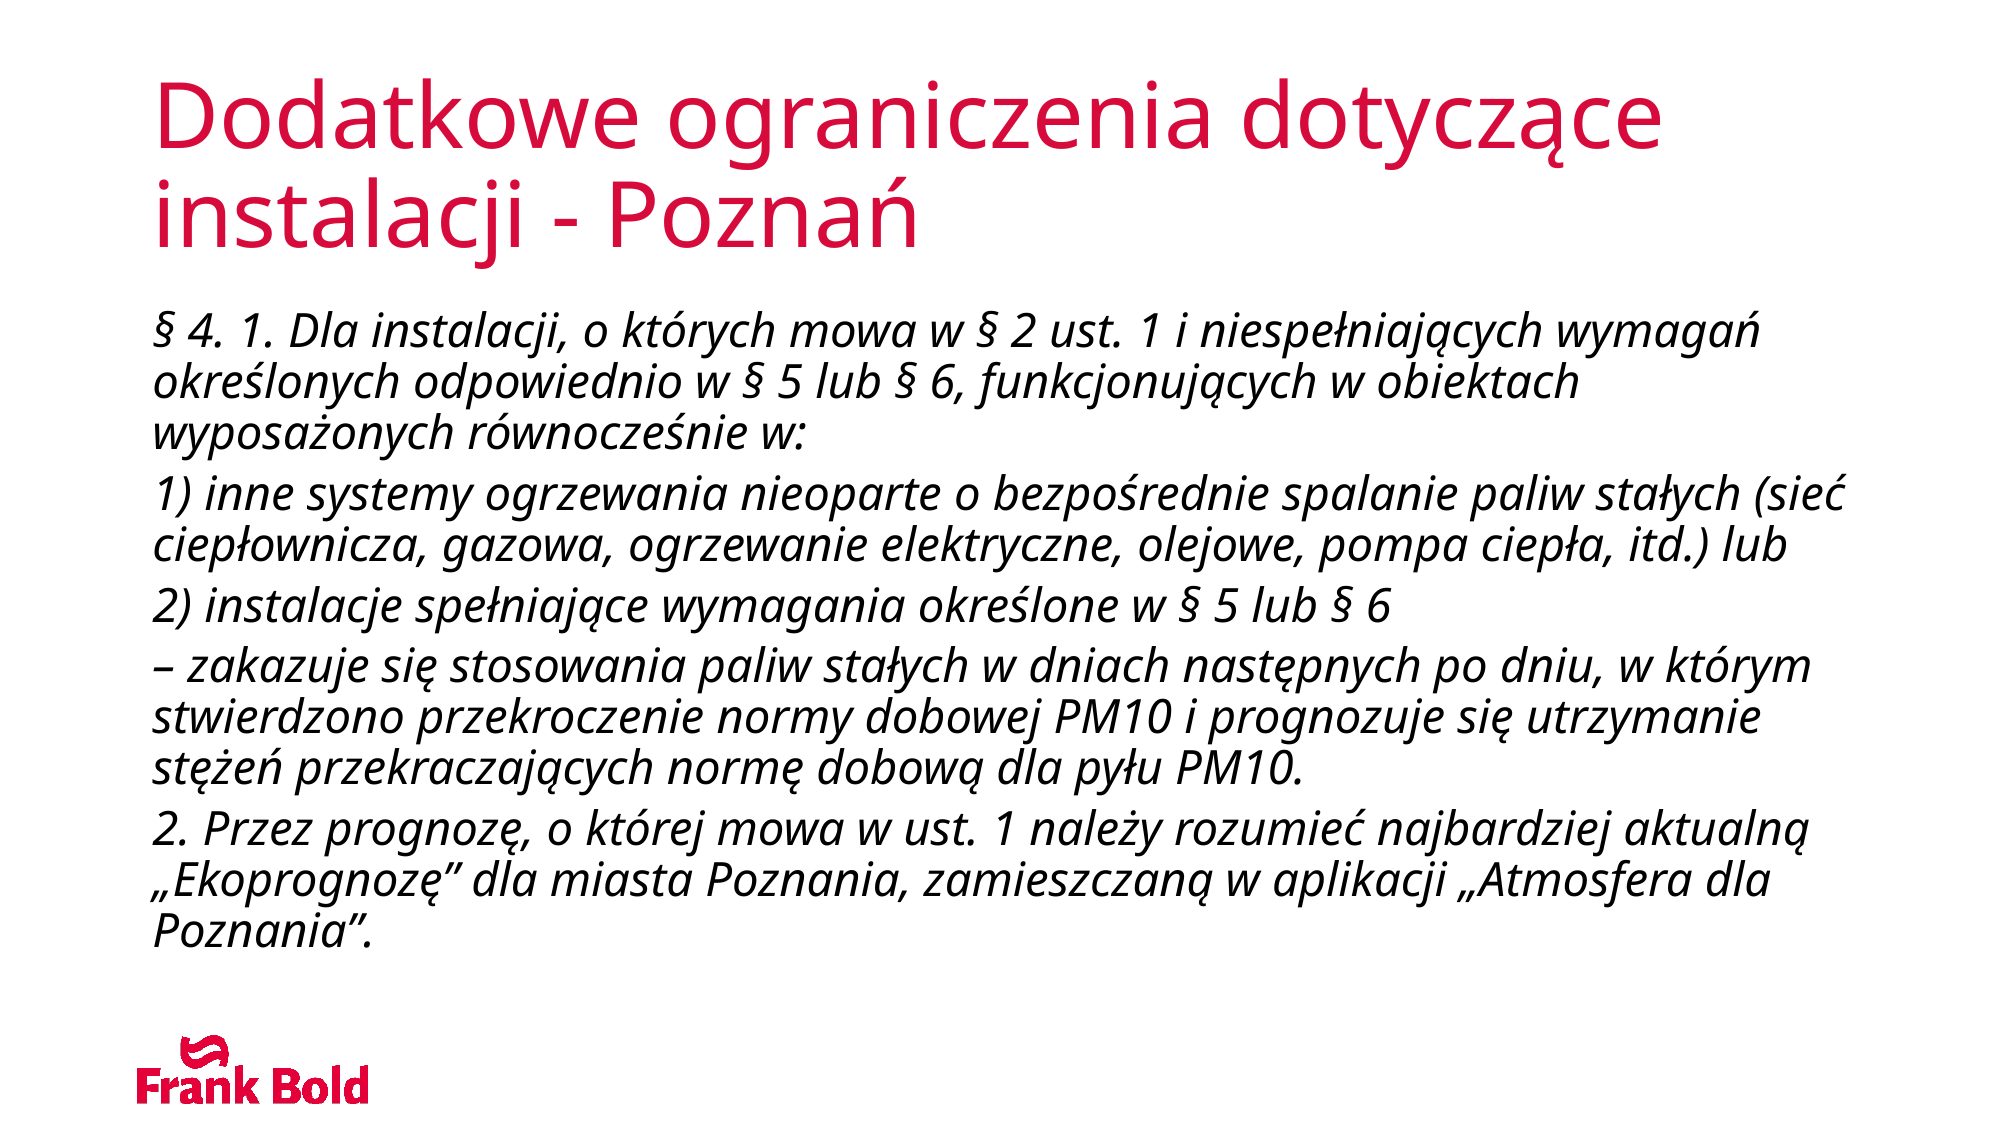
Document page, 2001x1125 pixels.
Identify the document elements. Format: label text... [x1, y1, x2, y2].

title Dodatkowe ograniczenia dotyczące instalacji - Poznań [137, 59, 1863, 278]
list § 4. 1. Dla instalacji, o których mowa w § 2 ust. 1 i niespełniających wymagań określonych odpowiednio w § 5 lub § 6, funkcjonujących w obiektach wyposażonych równocześnie w: 1) inne systemy ogrzewania nieoparte o bezpośrednie spalanie paliw stałych (sieć ciepłownicza, gazowa, ogrzewanie elektryczne, olejowe, pompa ciepła, itd.) lub 2) instalacje spełniające wymagania określone w § 5 lub § 6 – zakazuje się stosowania paliw stałych w dniach następnych po dniu, w którym stwierdzono przekroczenie normy dobowej PM10 i prognozuje się utrzymanie stężeń przekraczających normę dobową dla pyłu PM10. 2. Przez prognozę, o której mowa w ust. 1 należy rozumieć najbardziej aktualną „Ekoprognozę” dla miasta Poznania, zamieszczaną w aplikacji „Atmosfera dla Poznania”. [137, 299, 1863, 1014]
picture [137, 1035, 368, 1104]
